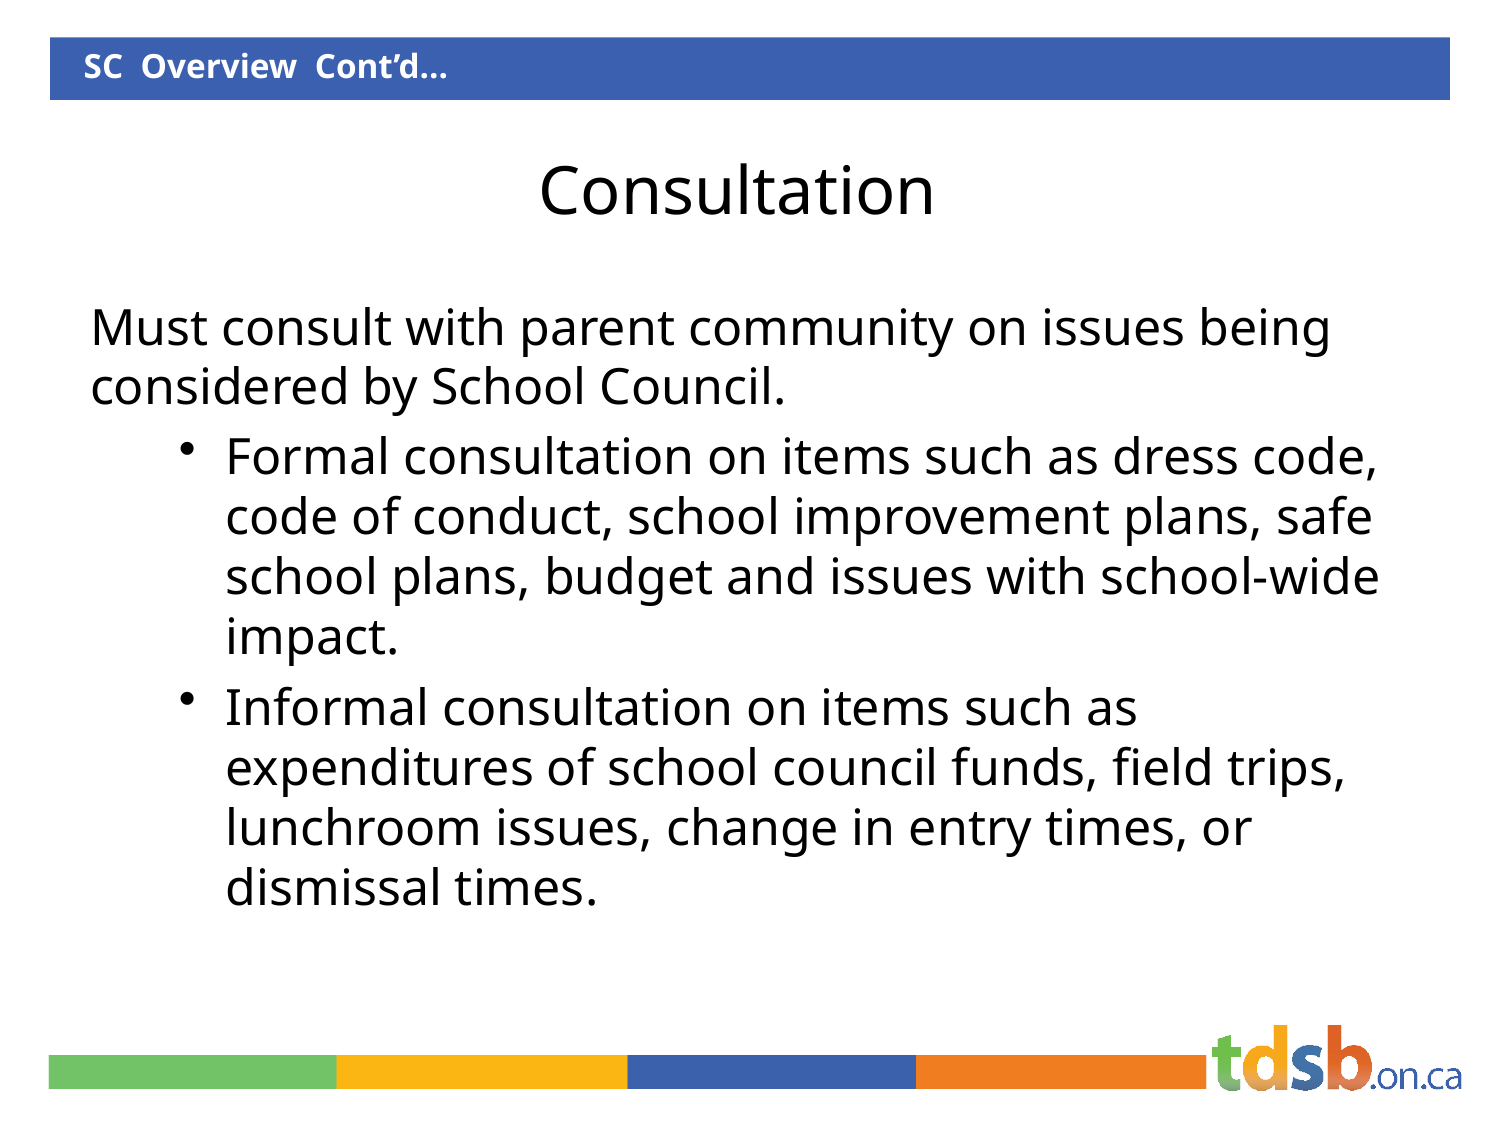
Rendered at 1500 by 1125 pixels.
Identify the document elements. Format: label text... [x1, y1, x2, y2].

list Must consult with parent community on issues being considered by School Council. Formal consultation on items such as dress code, code of conduct, school improvement plans, safe school plans, budget and issues with school-wide impact. Informal consultation on items such as expenditures of school council funds, field trips, lunchroom issues, change in entry times, or dismissal times. [75, 287, 1425, 988]
title Consultation [69, 99, 1425, 271]
picture [17, 999, 1500, 1125]
list SC Overview Cont’d… [50, 37, 1375, 88]
